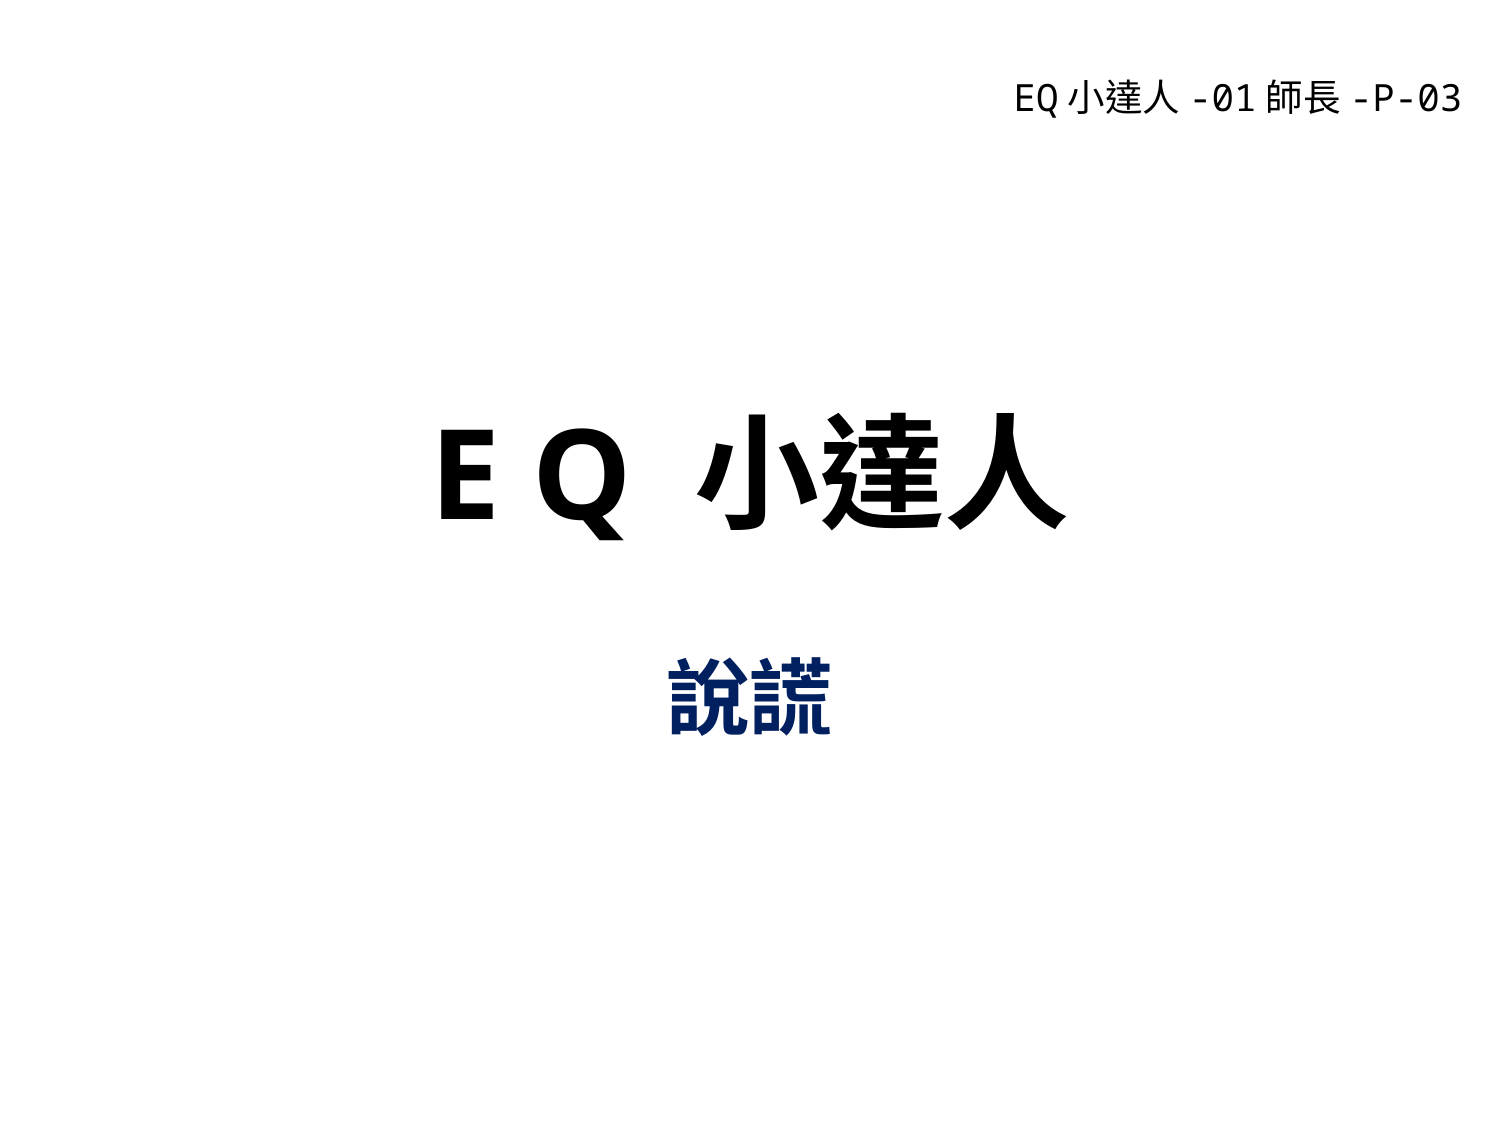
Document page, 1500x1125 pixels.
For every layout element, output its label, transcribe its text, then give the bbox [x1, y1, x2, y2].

subtitle 說謊 [225, 637, 1275, 925]
title E Q 小達人 [112, 349, 1388, 591]
text_box EQ小達人-01師長-P-03 [999, 66, 1477, 127]
